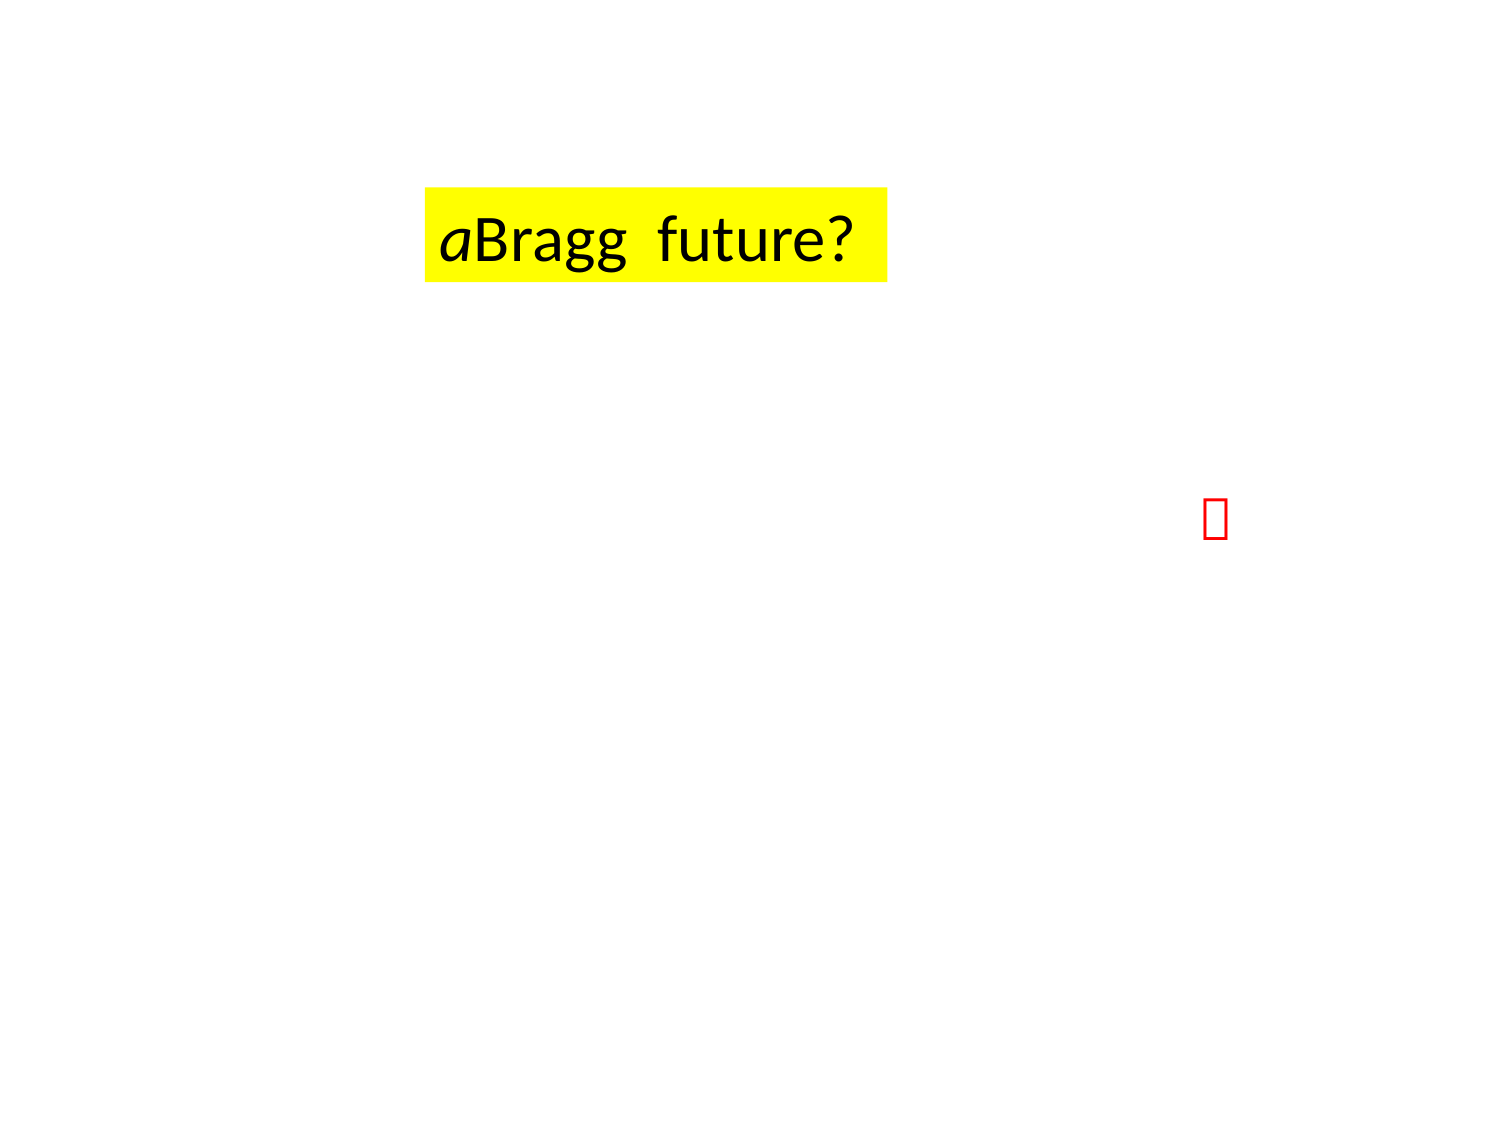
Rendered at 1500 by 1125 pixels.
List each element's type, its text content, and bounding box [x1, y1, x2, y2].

text_box aBragg future? [424, 187, 888, 283]
text_box  [1183, 474, 1249, 560]
